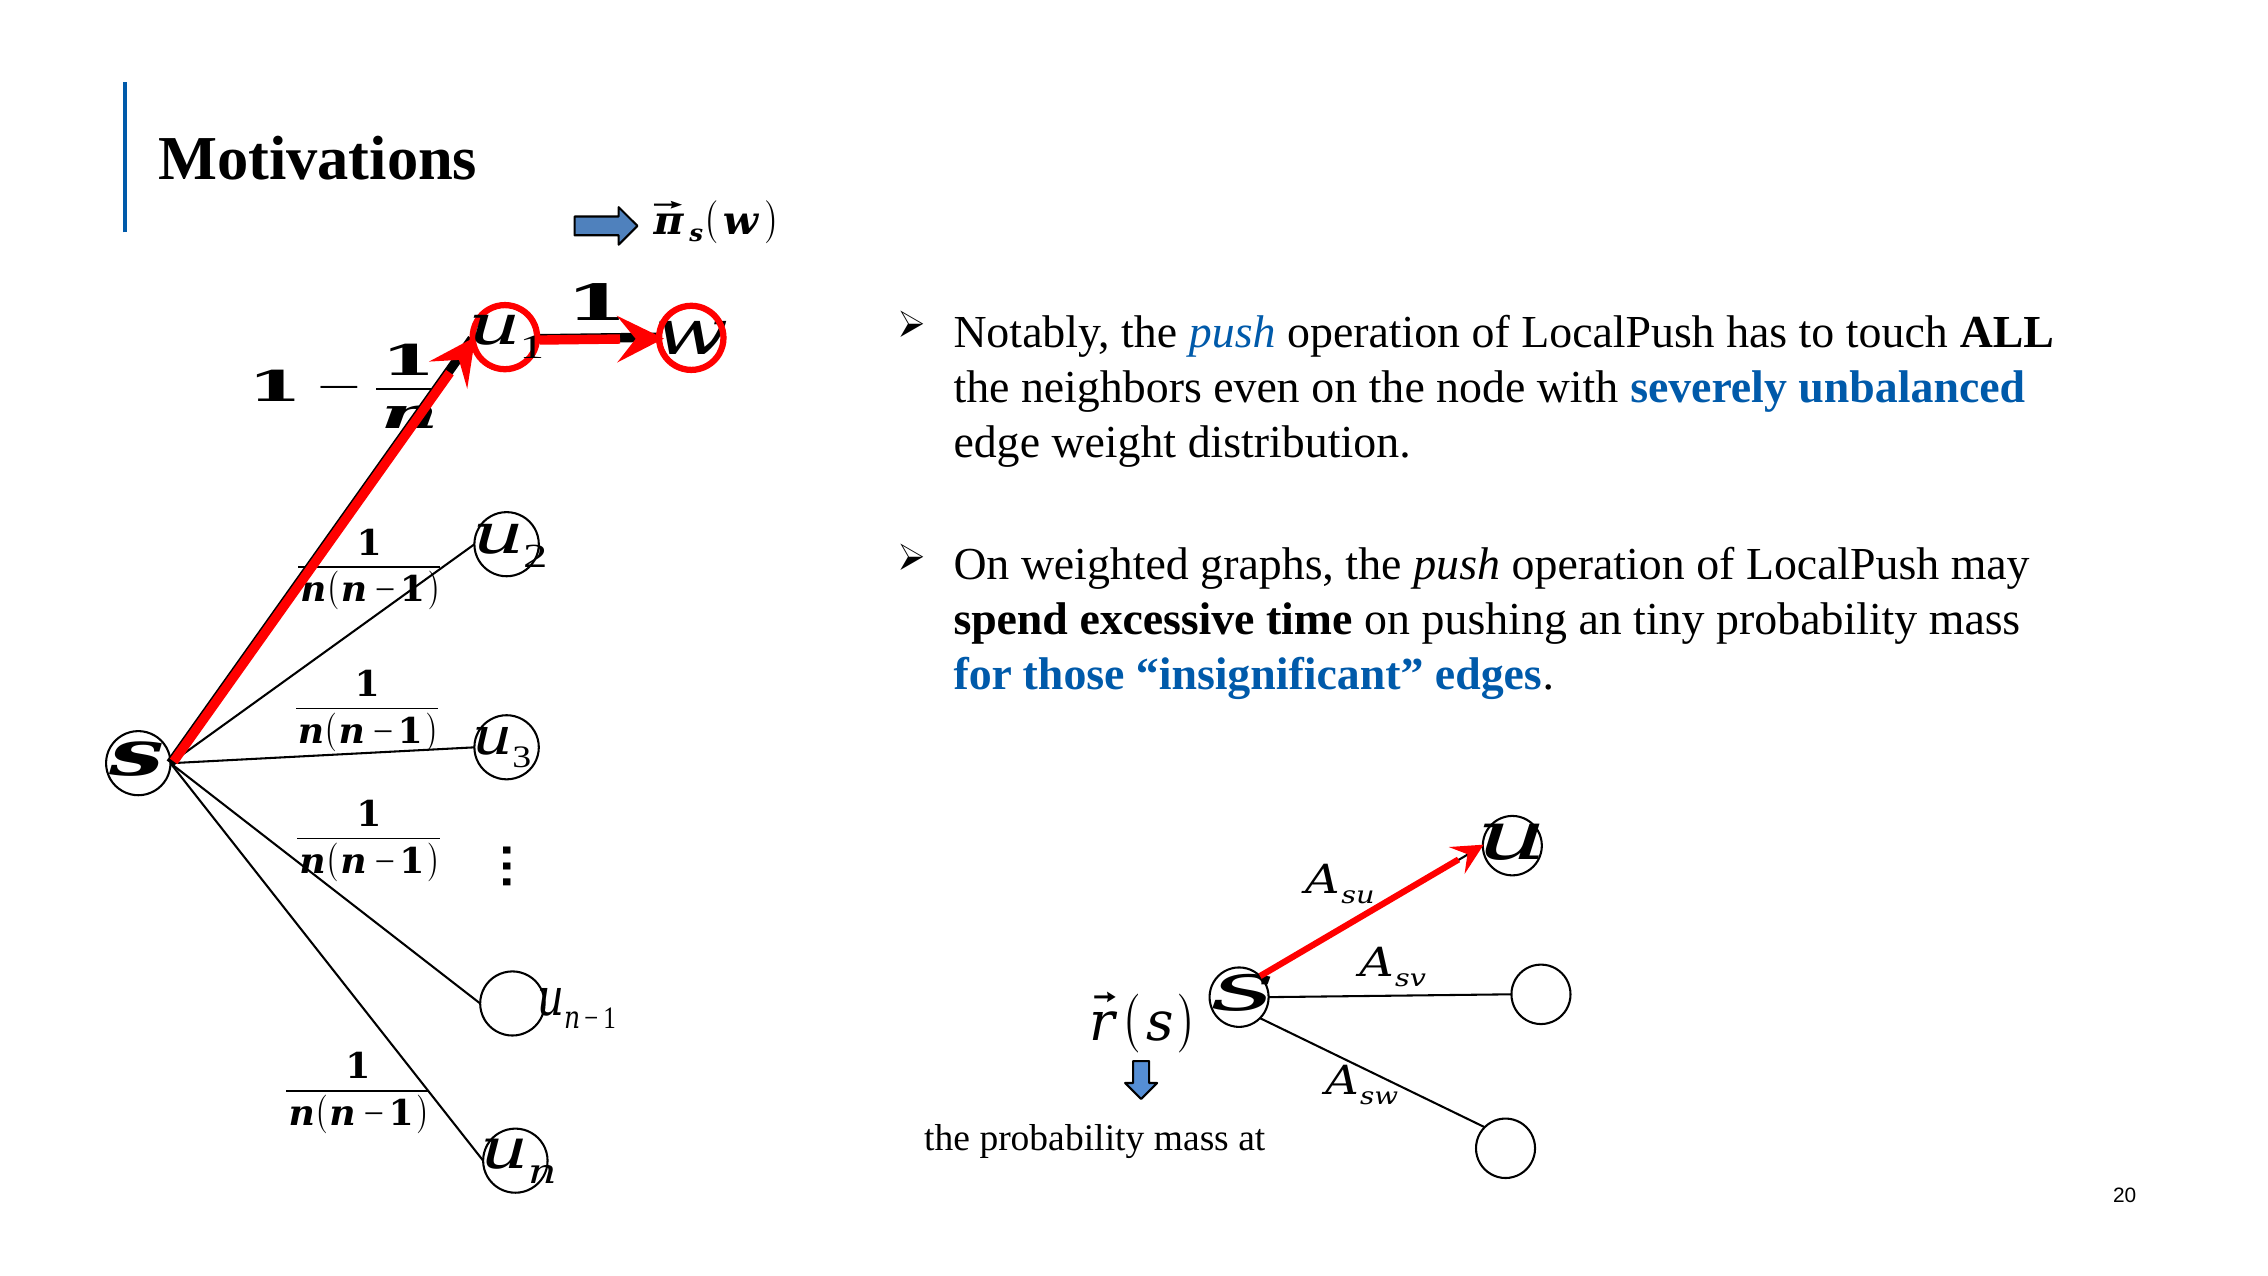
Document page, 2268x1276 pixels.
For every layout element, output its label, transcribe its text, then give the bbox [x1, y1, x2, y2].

text_box [1207, 965, 1270, 1030]
title Motivations [141, 108, 1618, 206]
text_box [572, 205, 640, 247]
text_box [1259, 1017, 1486, 1128]
text_box [1123, 1059, 1160, 1102]
text_box [657, 303, 726, 373]
text_box [481, 510, 541, 579]
text_box [1473, 1116, 1538, 1181]
text_box [470, 318, 480, 336]
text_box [1259, 844, 1484, 977]
text_box [481, 713, 541, 782]
text_box [487, 969, 545, 1038]
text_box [1268, 993, 1512, 998]
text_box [170, 1007, 484, 1161]
text_box [481, 1126, 550, 1195]
text_box … [487, 826, 561, 929]
text_box [1509, 962, 1573, 1027]
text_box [173, 336, 476, 762]
text_box [1489, 813, 1536, 855]
text_box Notably, the push operation of LocalPush has to touch ALL the neighbors even on the node with severely unbalanced edge weight distribution. On weighted graphs, the push operation of LocalPush may spend excessive time on pushing an tiny probability mass for those “insignificant” edges. [879, 294, 2097, 740]
text_box [1489, 827, 1544, 878]
text_box [478, 302, 540, 372]
text_box [1232, 977, 1271, 995]
text_box [103, 729, 164, 798]
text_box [170, 762, 481, 1004]
text_box [1480, 827, 1492, 845]
